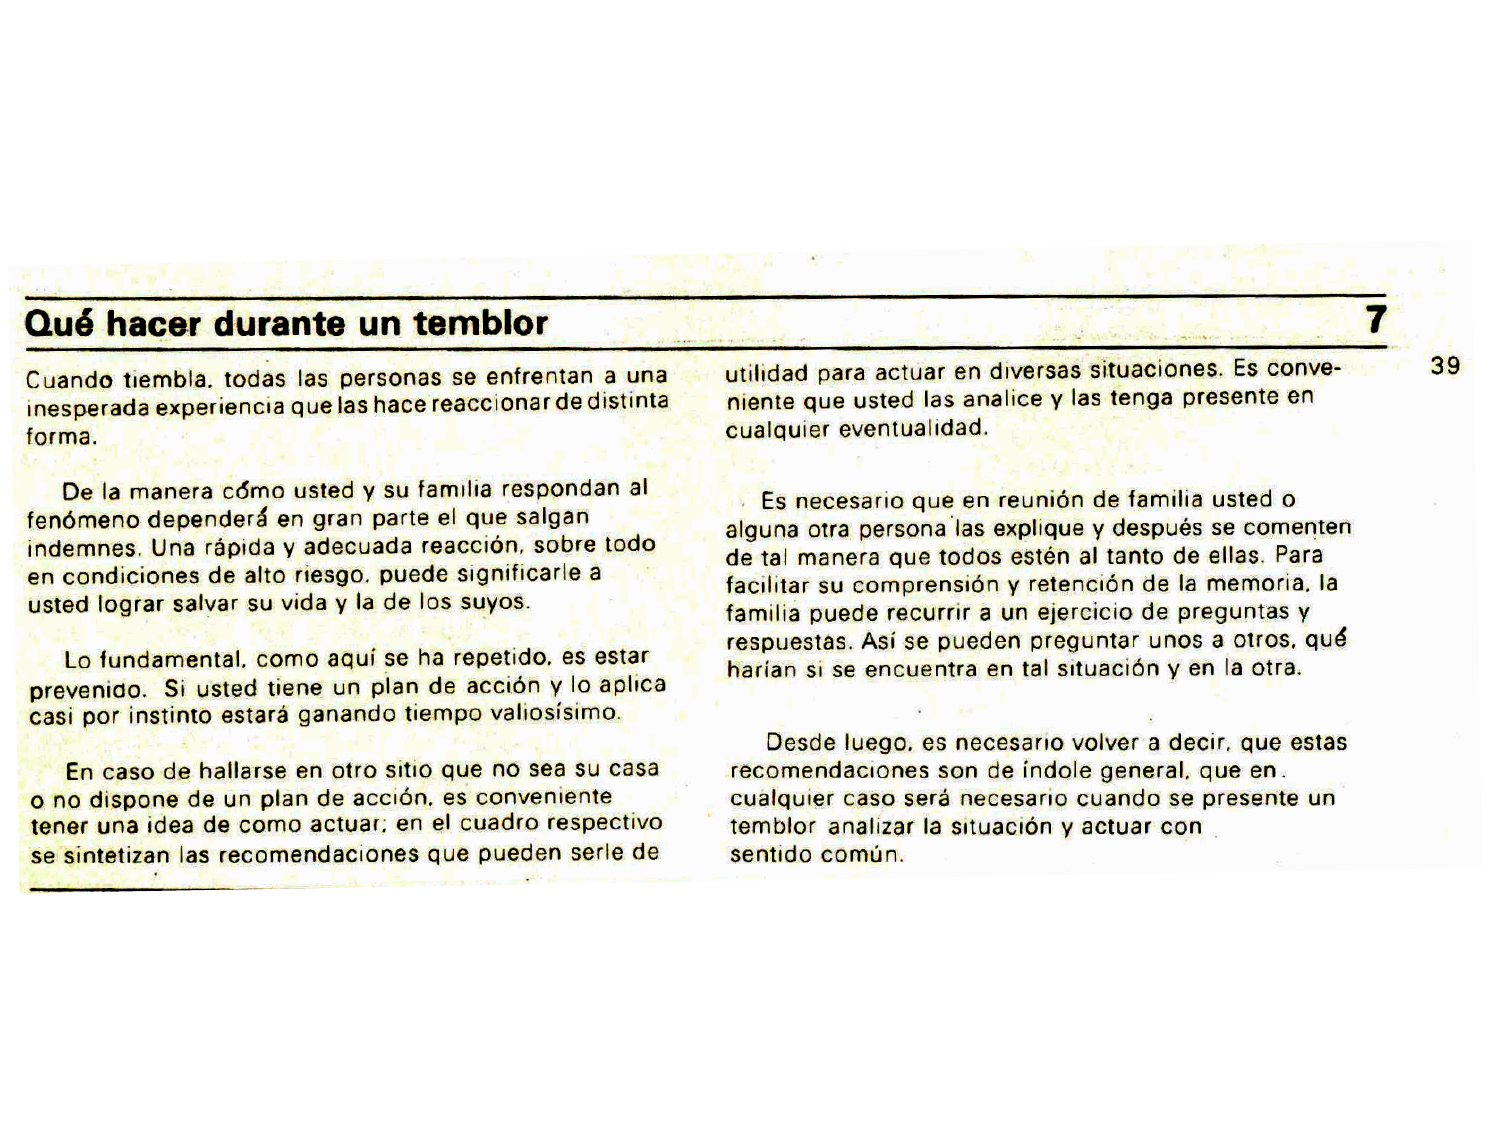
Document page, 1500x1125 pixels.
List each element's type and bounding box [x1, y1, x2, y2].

picture [13, 252, 1478, 881]
